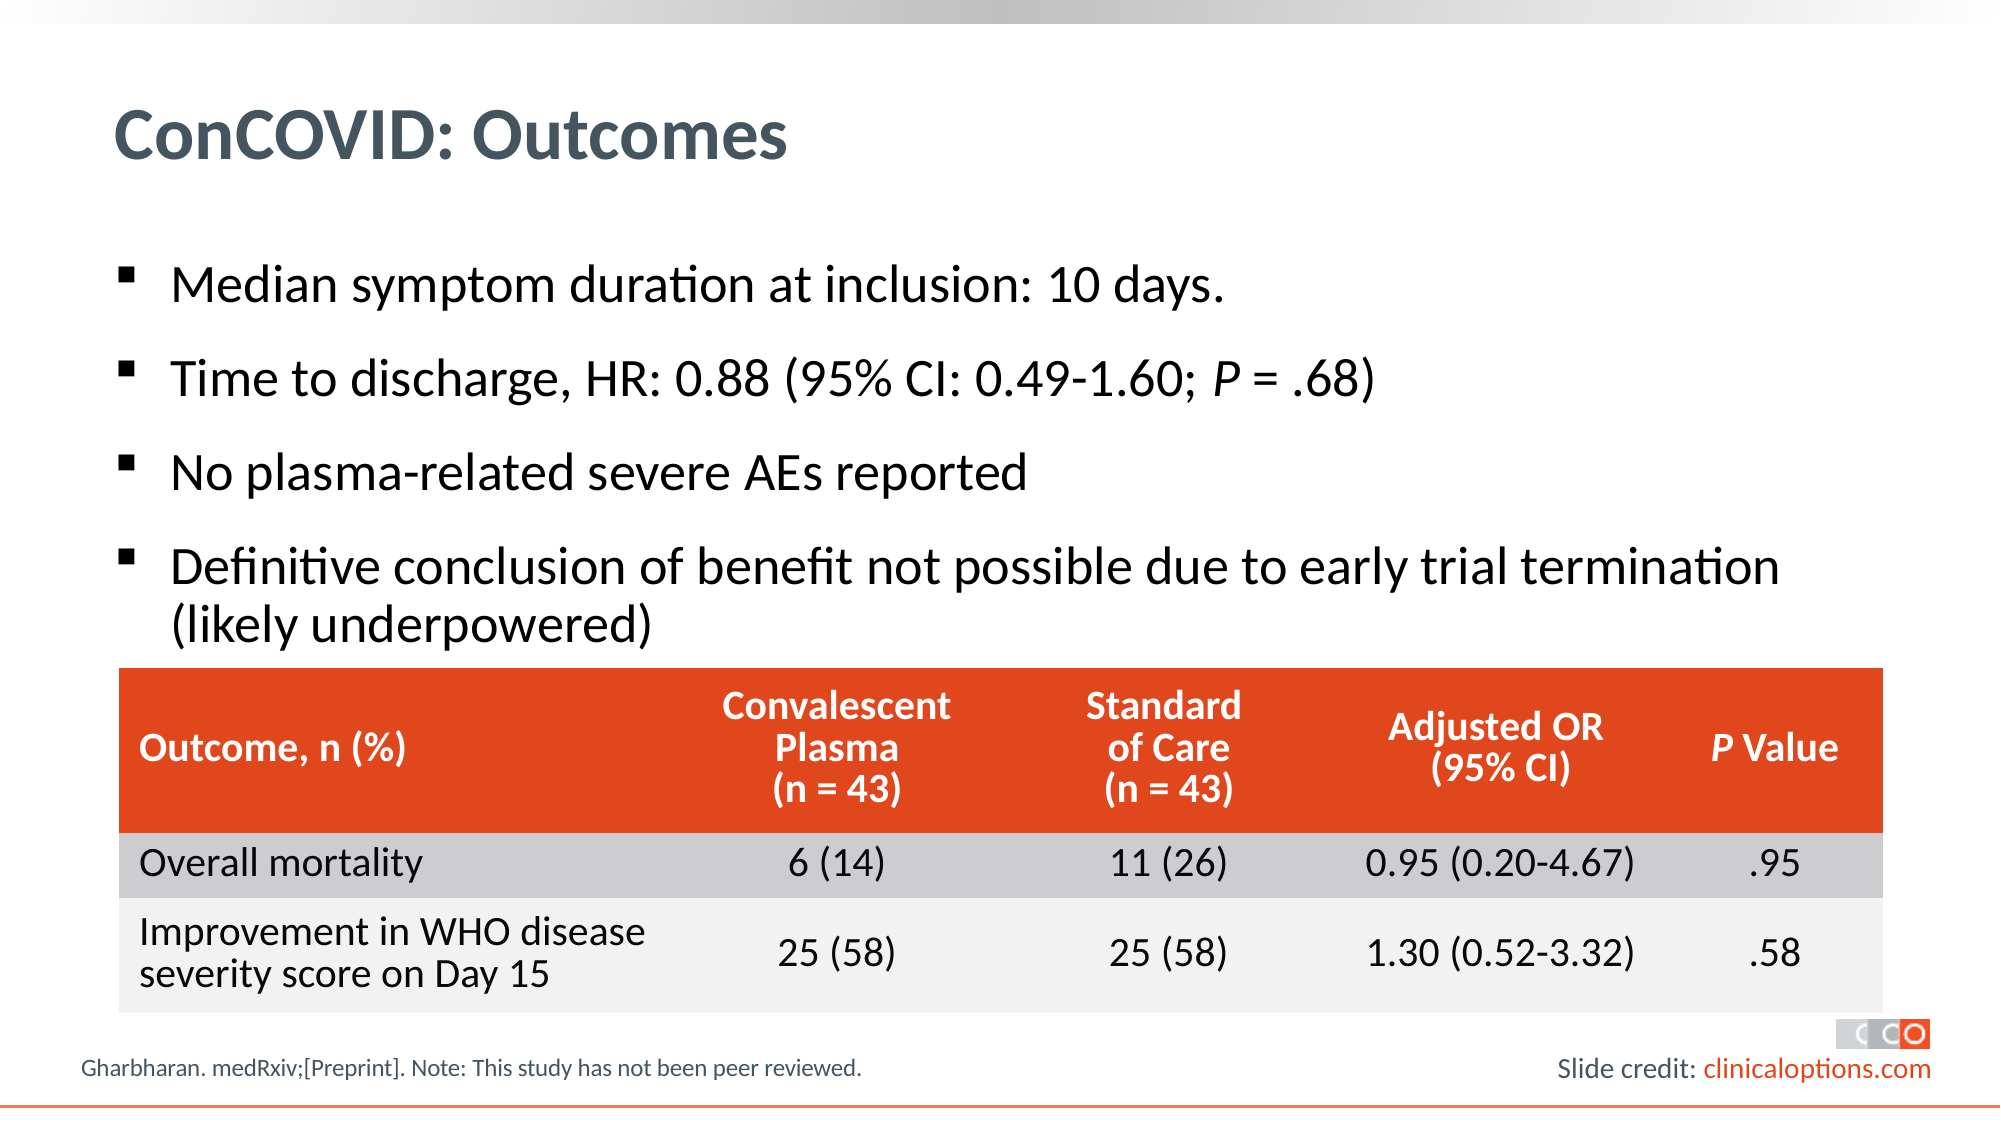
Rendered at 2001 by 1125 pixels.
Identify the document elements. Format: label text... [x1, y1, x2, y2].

table_header Adjusted OR (95% CI) [1335, 668, 1667, 833]
table_cell 25 (58) [671, 898, 1003, 1013]
table_cell .95 [1667, 833, 1883, 898]
text_box Gharbharan. medRxiv;[Preprint]. Note: This study has not been peer reviewed. [66, 1044, 1355, 1089]
table_header P Value [1667, 668, 1883, 833]
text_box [1540, 1019, 1950, 1094]
table_header Outcome, n (%) [119, 668, 671, 833]
table_cell 25 (58) [1003, 898, 1335, 1013]
table_cell Overall mortality [119, 833, 671, 898]
table_cell Improvement in WHO disease severity score on Day 15 [119, 898, 671, 1013]
table_cell .58 [1667, 898, 1883, 1013]
table_cell 0.95 (0.20-4.67) [1335, 833, 1667, 898]
list Median symptom duration at inclusion: 10 days. Time to discharge, HR: 0.88 (95% CI: 0.49-1.60; P = .68) No plasma-related severe AEs reported Definitive conclusion of benefit not possible due to early trial termination (likely underpowered) [99, 248, 1884, 1012]
table_cell 11 (26) [1003, 833, 1335, 898]
table_header Convalescent Plasma (n = 43) [671, 668, 1003, 833]
table_cell 6 (14) [671, 833, 1003, 898]
table_header Standard of Care (n = 43) [1003, 668, 1335, 833]
table_cell 1.30 (0.52-3.32) [1335, 898, 1667, 1013]
title ConCOVID: Outcomes [100, 39, 1884, 220]
